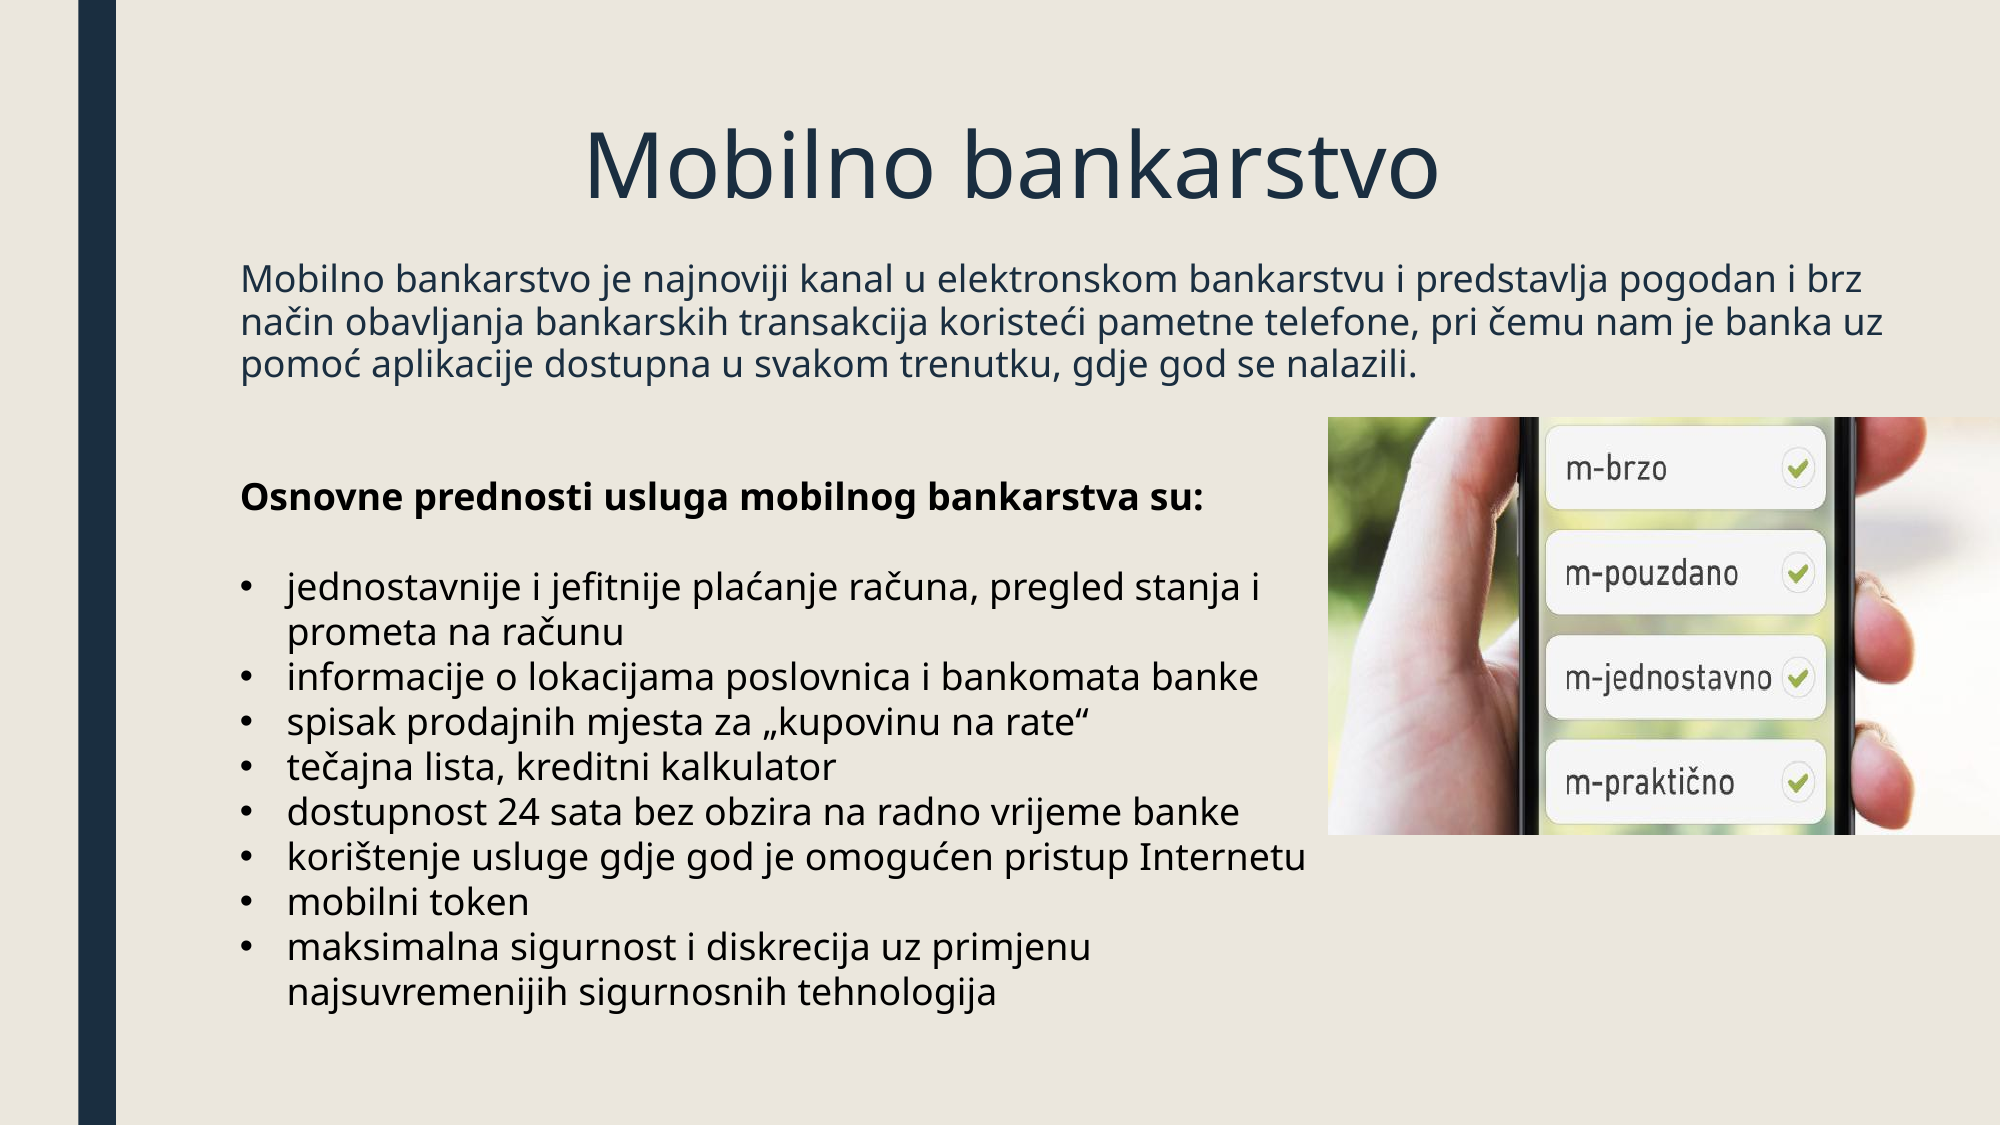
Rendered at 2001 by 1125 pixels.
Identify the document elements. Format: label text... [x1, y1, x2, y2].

title Mobilno bankarstvo [225, 112, 1800, 251]
list Mobilno bankarstvo je najnoviji kanal u elektronskom bankarstvu i predstavlja pogodan i brz način obavljanja bankarskih transakcija koristeći pametne telefone, pri čemu nam je banka uz pomoć aplikacije dostupna u svakom trenutku, gdje god se nalazili. [225, 251, 1942, 405]
text_box Osnovne prednosti usluga mobilnog bankarstva su: jednostavnije i jefitnije plaćanje računa, pregled stanja i prometa na računu informacije o lokacijama poslovnica i bankomata banke spisak prodajnih mjesta za „kupovinu na rate“ tečajna lista, kreditni kalkulator dostupnost 24 sata bez obzira na radno vrijeme banke korištenje usluge gdje god je omogućen pristup Internetu mobilni token maksimalna sigurnost i diskrecija uz primjenu najsuvremenijih sigurnosnih tehnologija [225, 465, 1383, 1066]
picture [1328, 417, 2000, 835]
